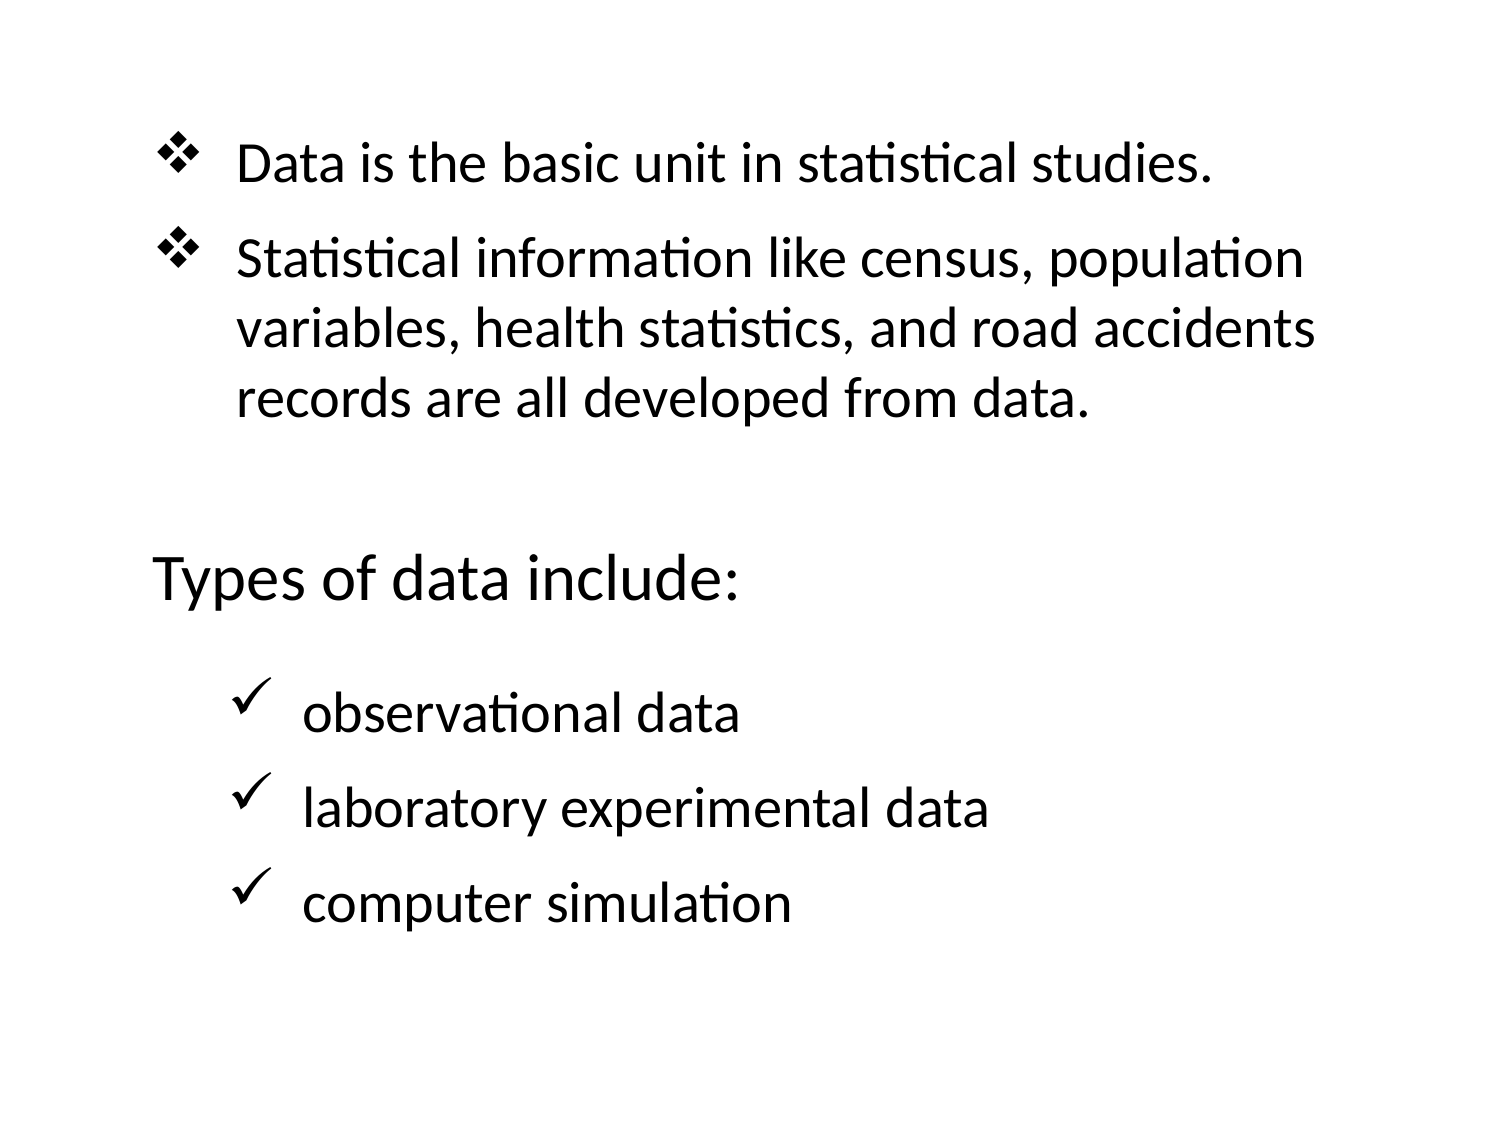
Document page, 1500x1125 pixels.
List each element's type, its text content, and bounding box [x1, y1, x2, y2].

text_box Data is the basic unit in statistical studies. Statistical information like census, population variables, health statistics, and road accidents records are all developed from data. Types of data include: observational data laboratory experimental data computer simulation [137, 116, 1363, 942]
